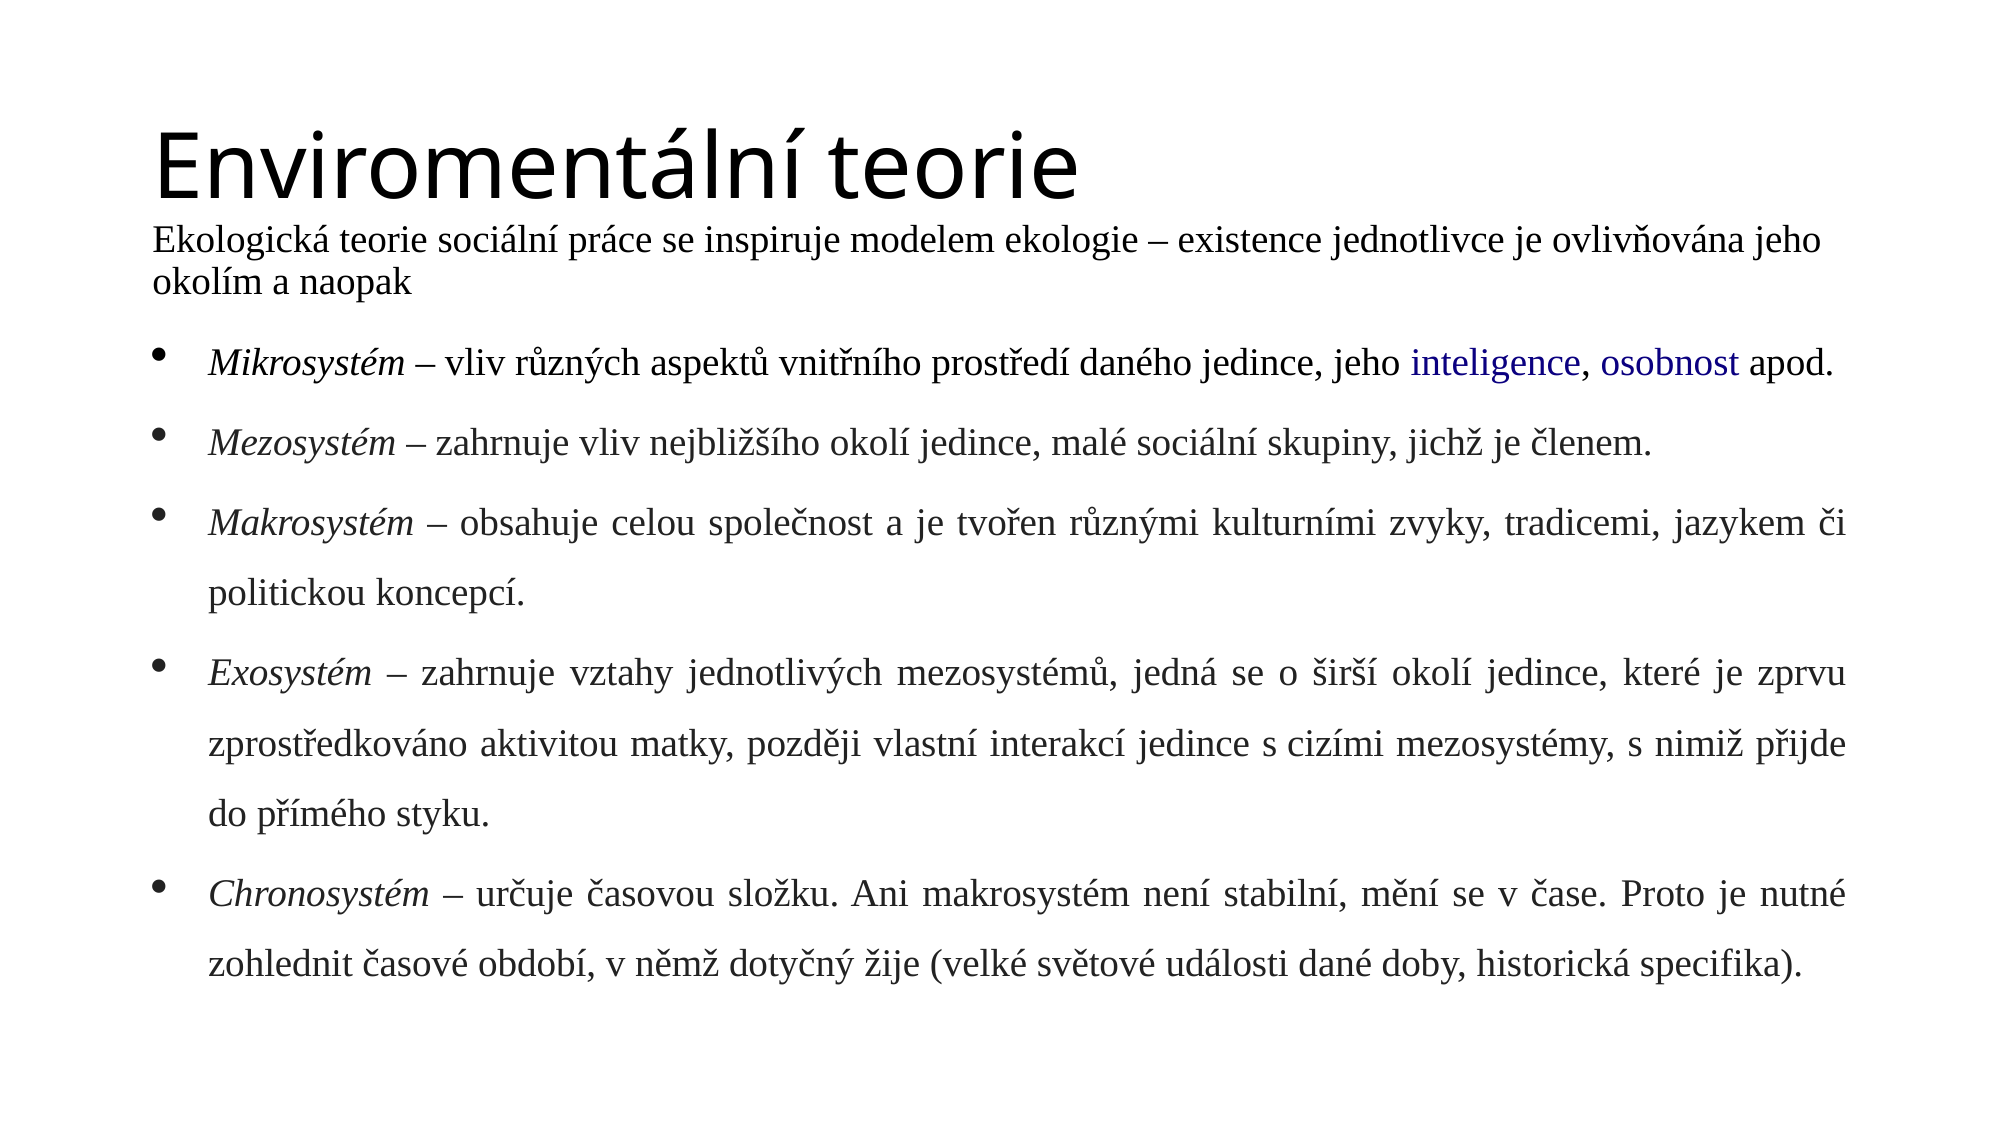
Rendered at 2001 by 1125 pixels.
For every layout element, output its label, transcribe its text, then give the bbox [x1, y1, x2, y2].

title Enviromentální teorie [137, 59, 1863, 210]
list Ekologická teorie sociální práce se inspiruje modelem ekologie – existence jednotlivce je ovlivňována jeho okolím a naopak Mikrosystém – vliv různých aspektů vnitřního prostředí daného jedince, jeho inteligence, osobnost apod. Mezosystém – zahrnuje vliv nejbližšího okolí jedince, malé sociální skupiny, jichž je členem. Makrosystém – obsahuje celou společnost a je tvořen různými kulturními zvyky, tradicemi, jazykem či politickou koncepcí. Exosystém – zahrnuje vztahy jednotlivých mezosystémů, jedná se o širší okolí jedince, které je zprvu zprostředkováno aktivitou matky, později vlastní interakcí jedince s cizími mezosystémy, s nimiž přijde do přímého styku. Chronosystém – určuje časovou složku. Ani makrosystém není stabilní, mění se v čase. Proto je nutné zohlednit časové období, v němž dotyčný žije (velké světové události dané doby, historická specifika). [137, 210, 1863, 1066]
